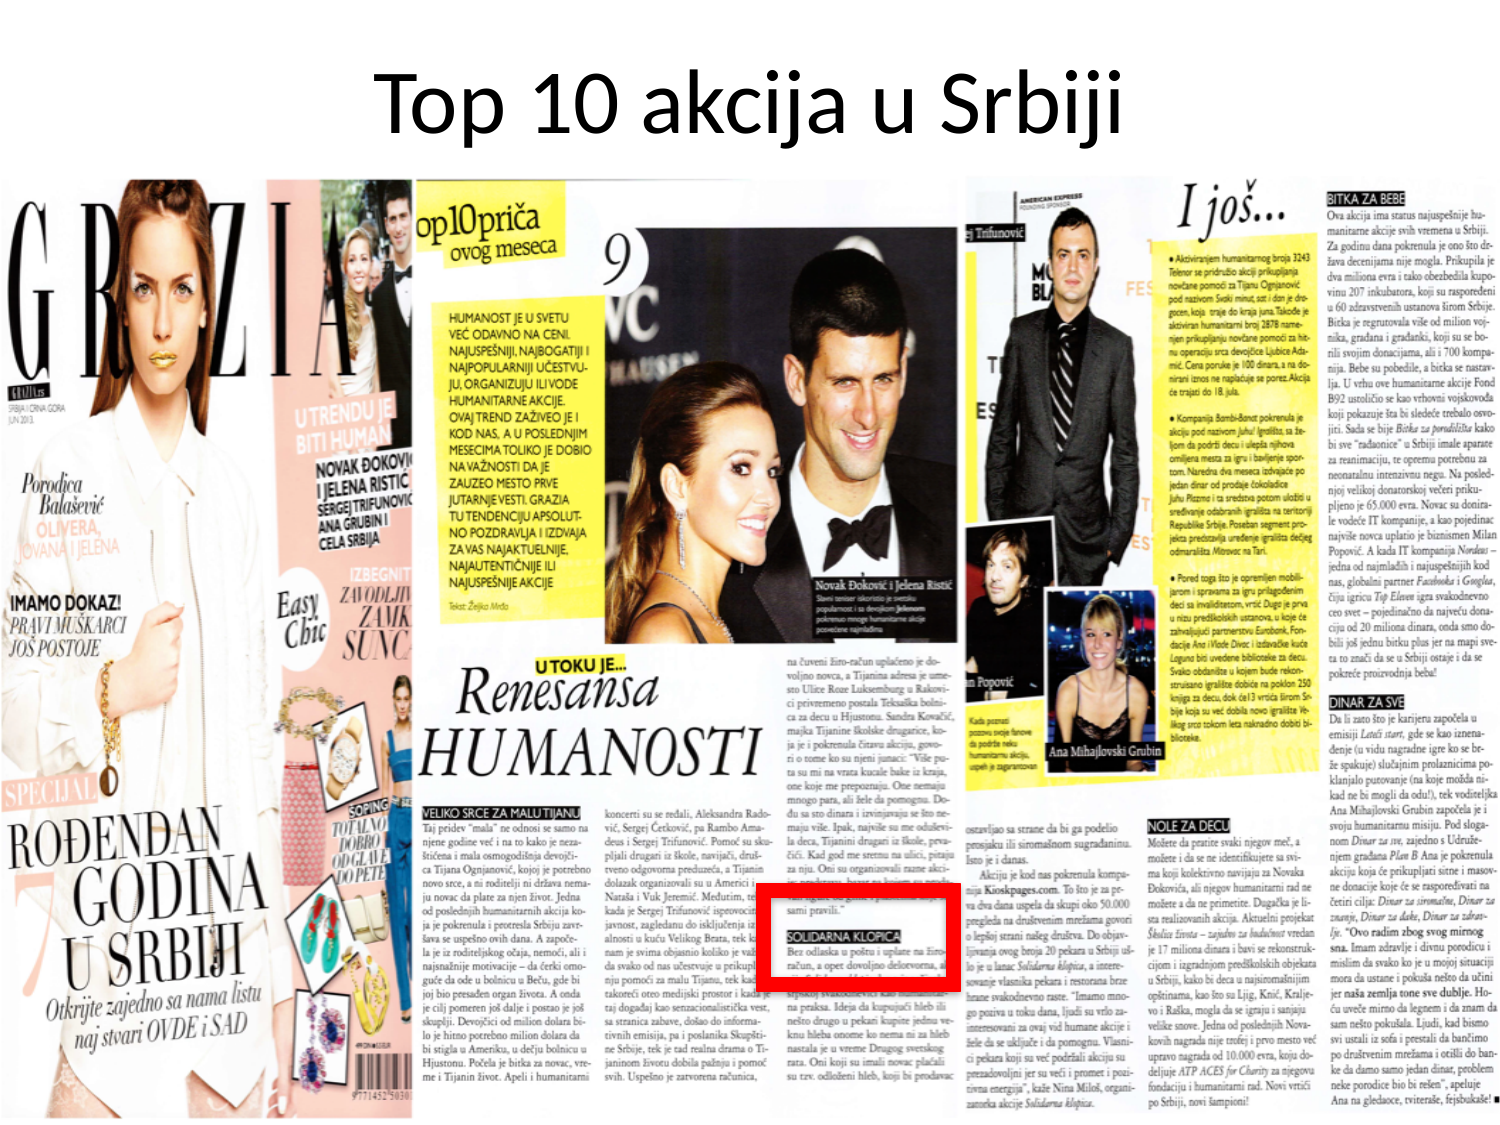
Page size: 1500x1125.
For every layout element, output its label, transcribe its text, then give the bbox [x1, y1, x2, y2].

title Top 10 akcija u Srbiji [75, 2, 1425, 172]
picture [0, 173, 1500, 1125]
